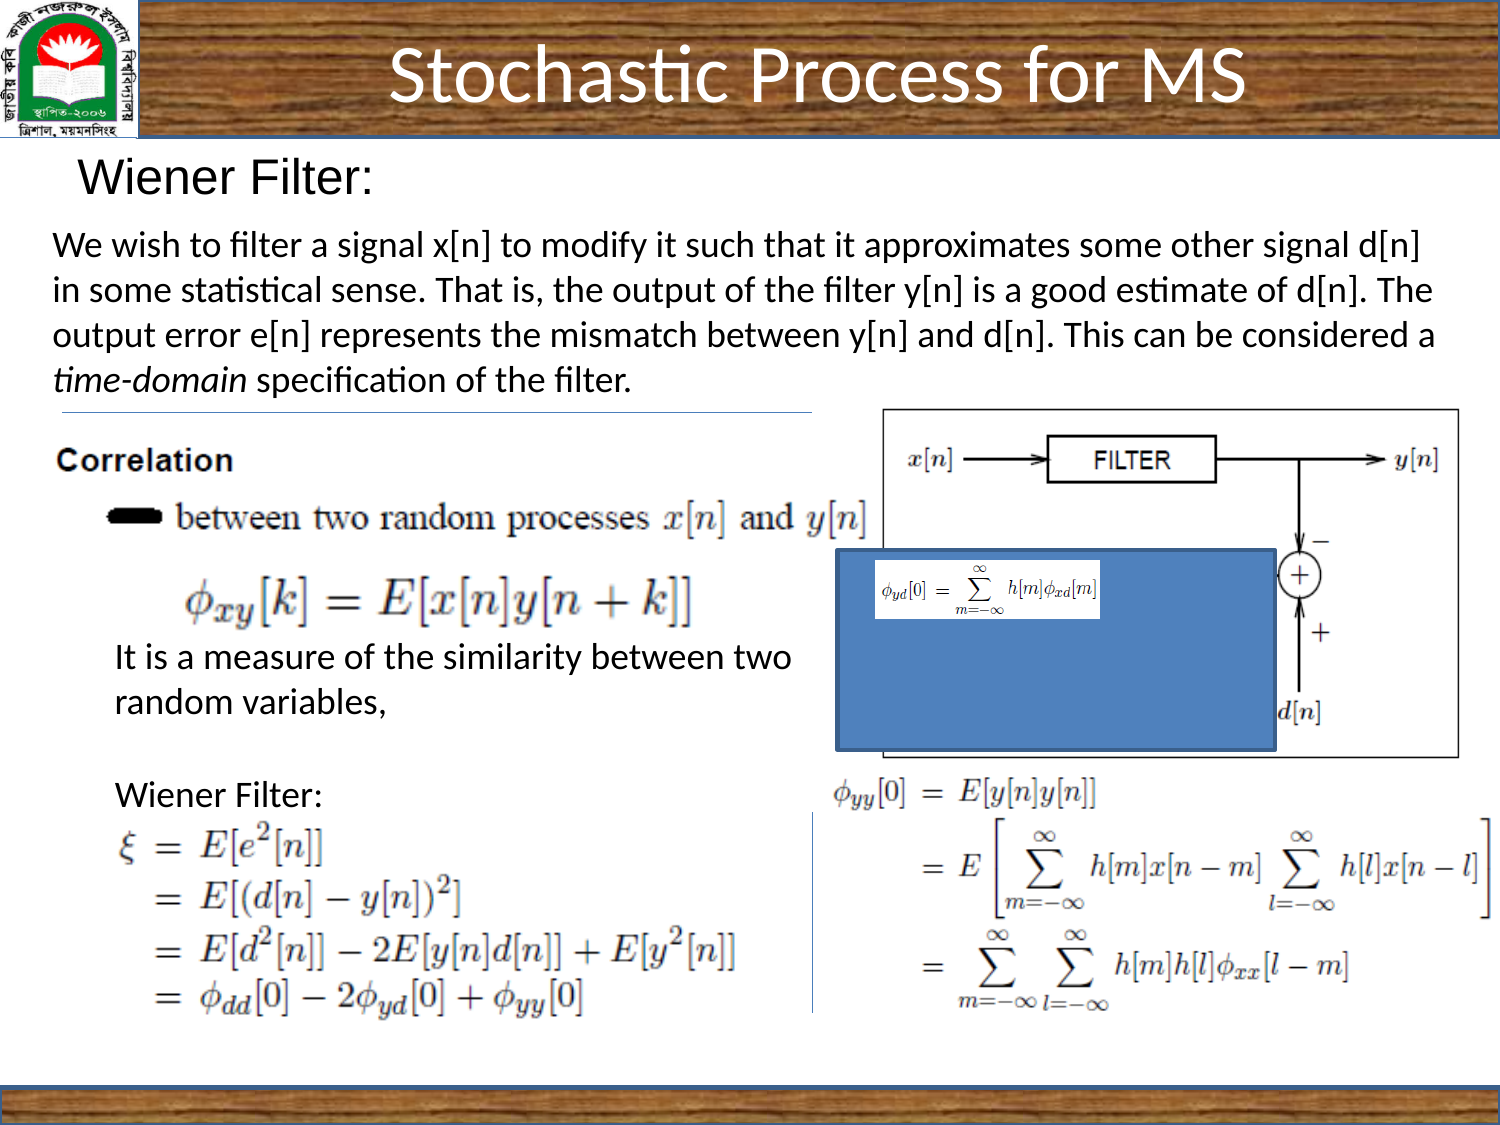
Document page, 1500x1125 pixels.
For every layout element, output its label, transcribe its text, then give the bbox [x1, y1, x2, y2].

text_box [99, 762, 751, 1031]
text_box We wish to filter a signal x[n] to modify it such that it approximates some other signal d[n] in some statistical sense. That is, the output of the filter y[n] is a good estimate of d[n]. The output error e[n] represents the mismatch between y[n] and d[n]. This can be considered a time-domain specification of the filter. [37, 212, 1463, 408]
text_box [0, 0, 1500, 138]
picture [49, 399, 1500, 1015]
text_box It is a measure of the similarity between two random variables, [99, 624, 835, 730]
text_box Wiener Filter: [62, 146, 850, 212]
text_box [835, 564, 869, 752]
text_box [0, 1085, 1500, 1125]
